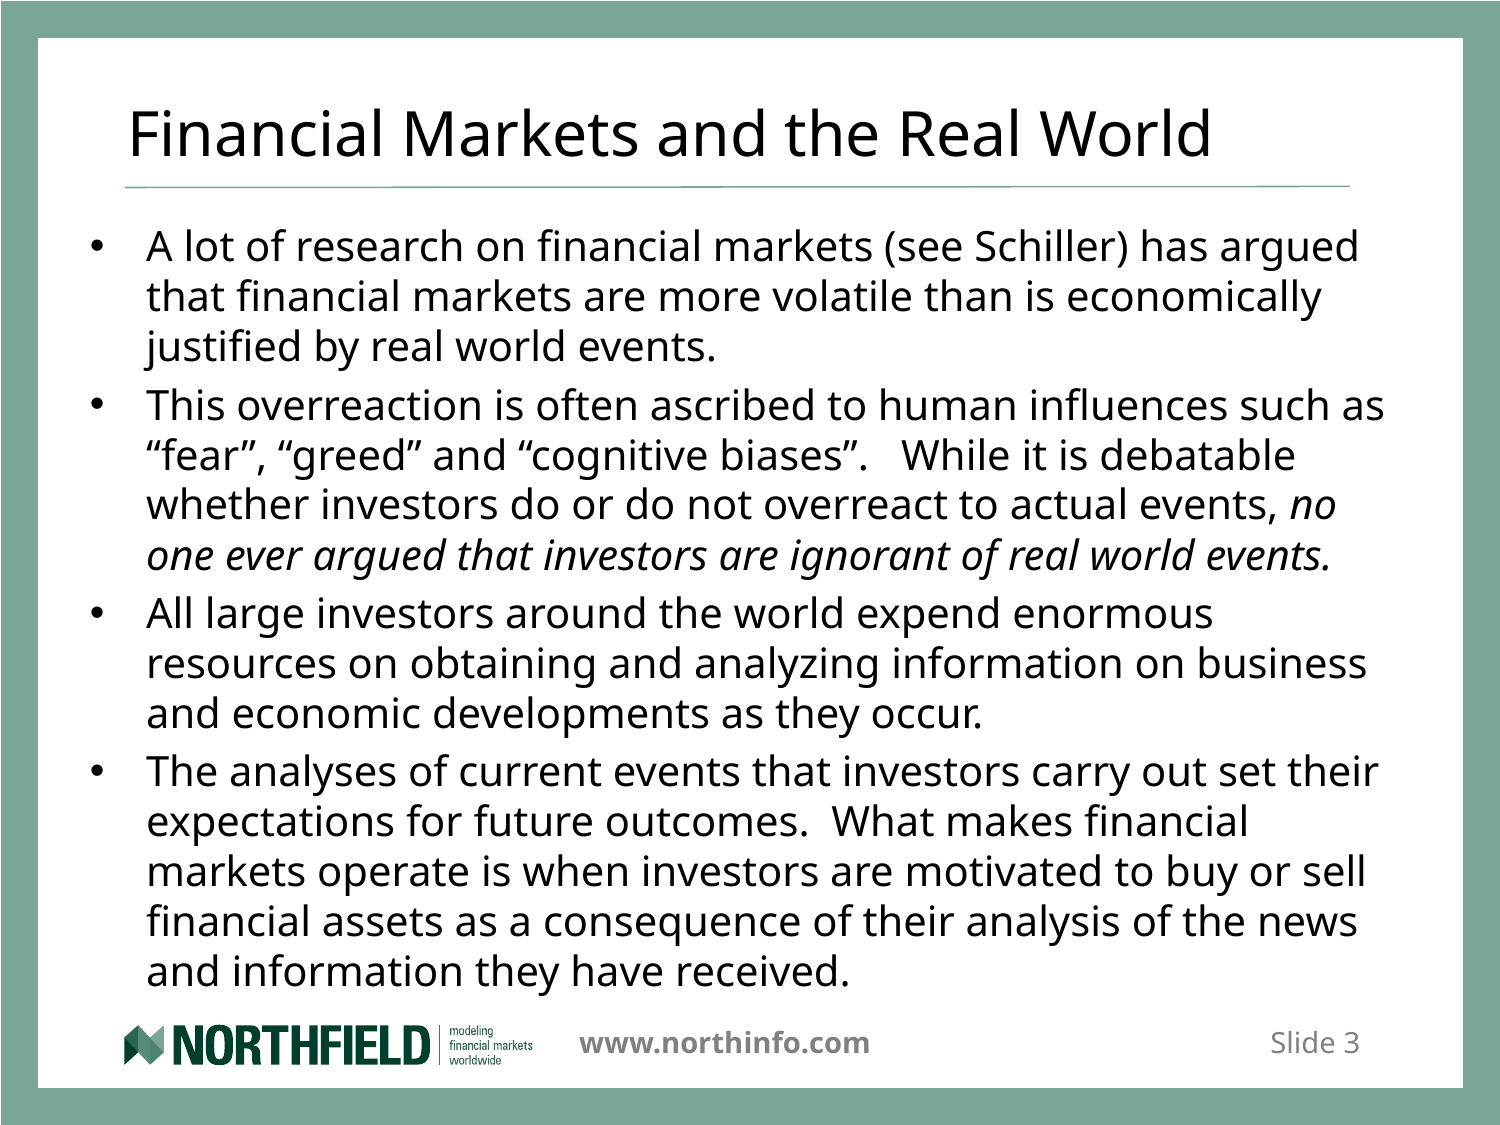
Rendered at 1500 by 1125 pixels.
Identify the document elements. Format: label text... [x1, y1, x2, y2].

list A lot of research on financial markets (see Schiller) has argued that financial markets are more volatile than is economically justified by real world events. This overreaction is often ascribed to human influences such as “fear”, “greed” and “cognitive biases”. While it is debatable whether investors do or do not overreact to actual events, no one ever argued that investors are ignorant of real world events. All large investors around the world expend enormous resources on obtaining and analyzing information on business and economic developments as they occur. The analyses of current events that investors carry out set their expectations for future outcomes. What makes financial markets operate is when investors are motivated to buy or sell financial assets as a consequence of their analysis of the news and information they have received. [75, 212, 1425, 955]
title Financial Markets and the Real World [112, 86, 1463, 191]
